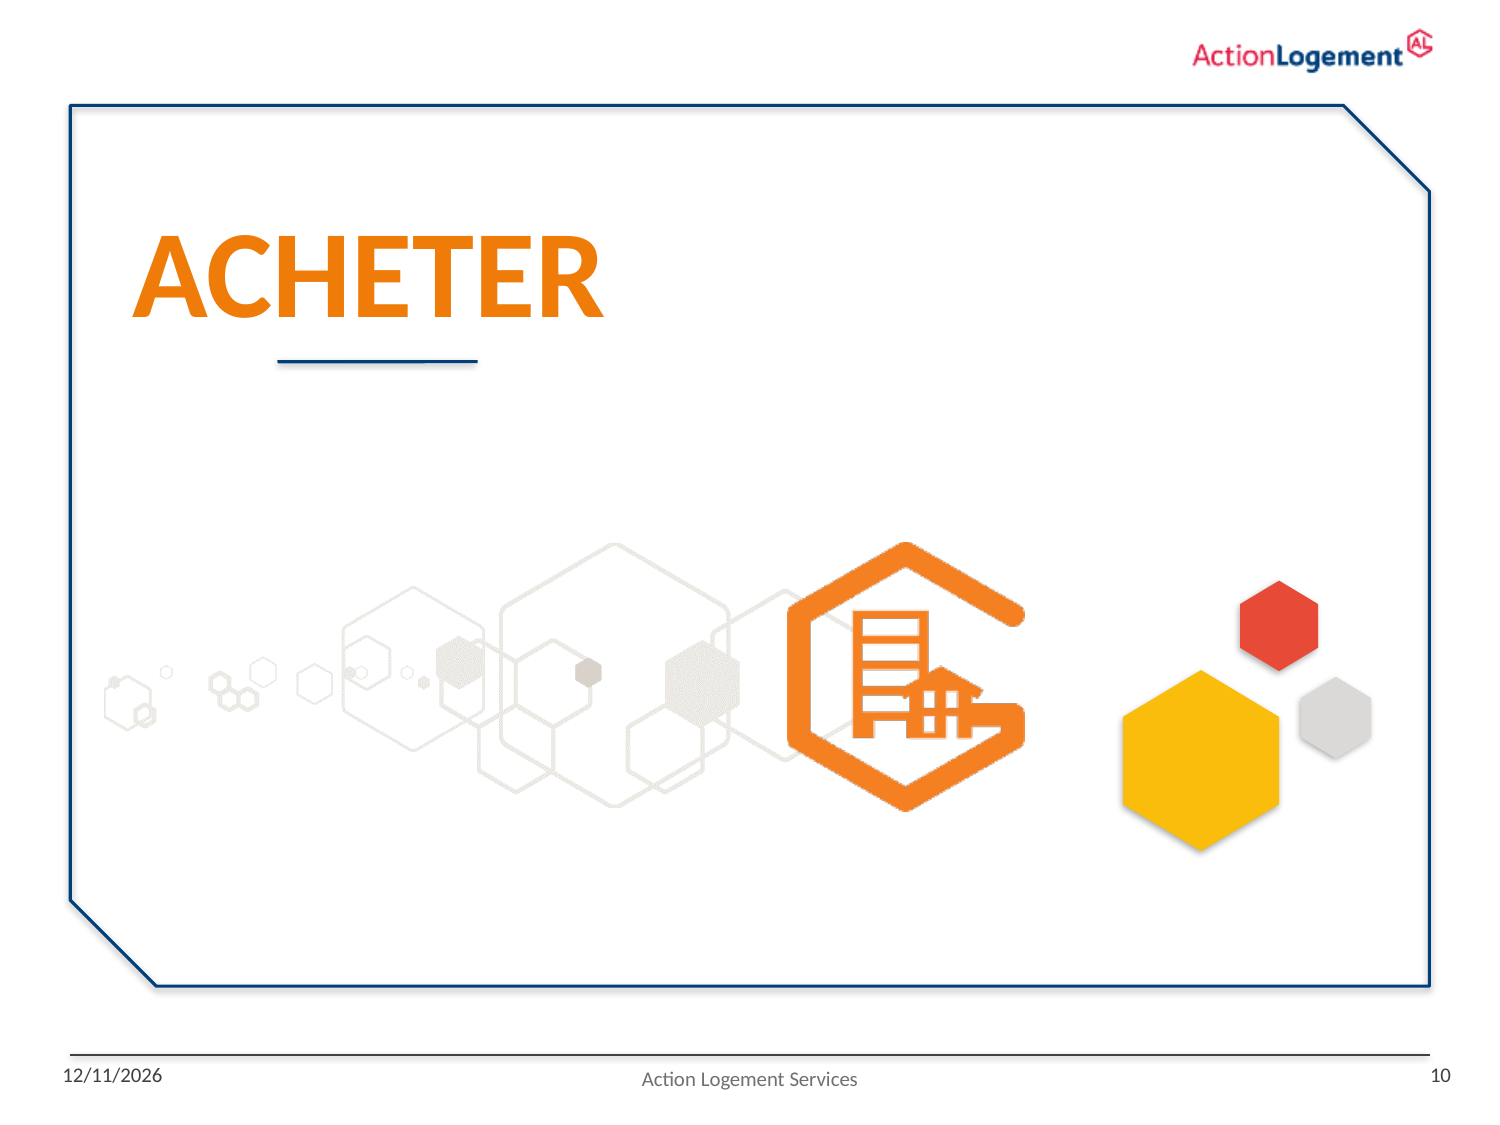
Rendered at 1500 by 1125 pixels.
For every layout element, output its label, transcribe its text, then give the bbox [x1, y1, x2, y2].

footer Action Logement Services [512, 1054, 988, 1102]
picture [88, 525, 1025, 821]
picture [1185, 21, 1442, 81]
